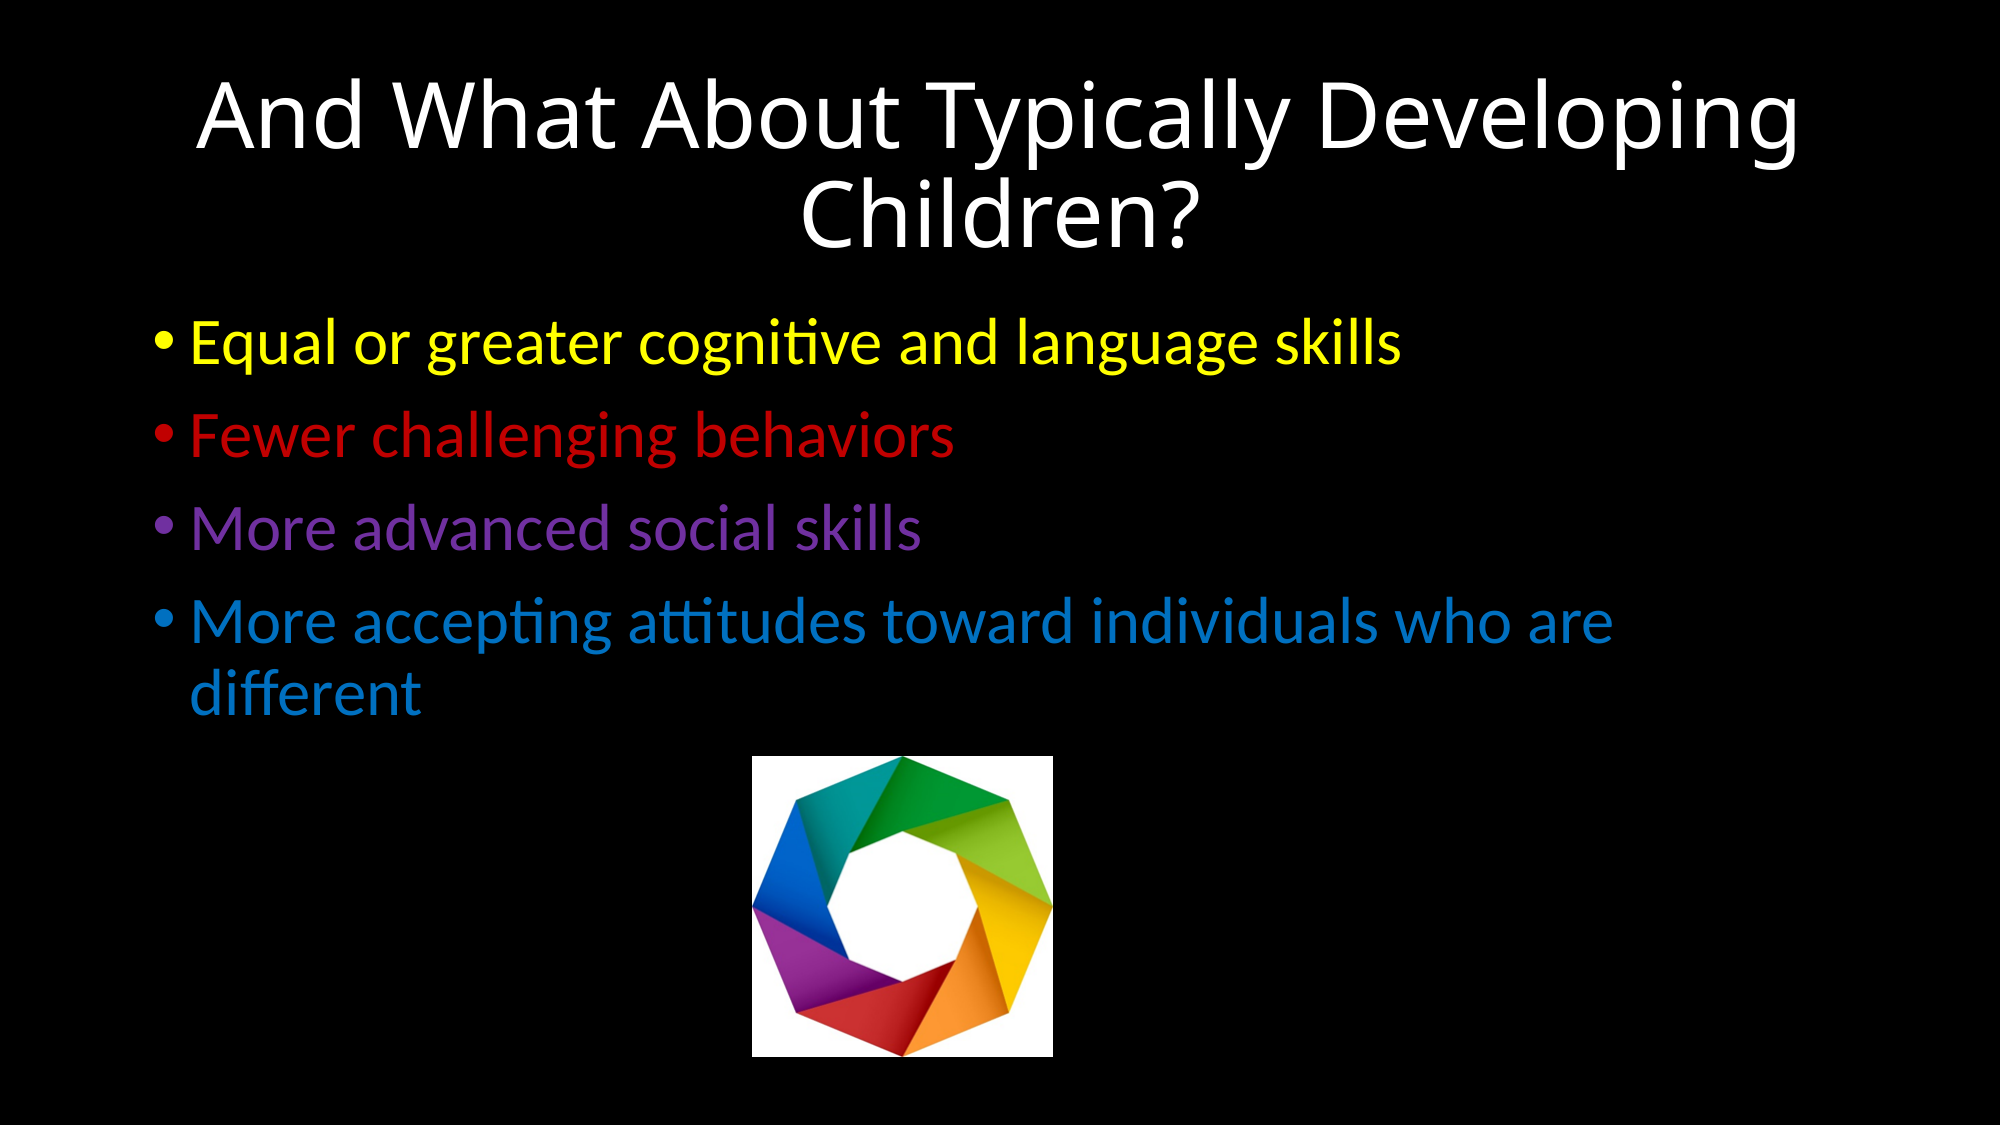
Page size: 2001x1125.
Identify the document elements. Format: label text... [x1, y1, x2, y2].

list Equal or greater cognitive and language skills Fewer challenging behaviors More advanced social skills More accepting attitudes toward individuals who are different [137, 299, 1863, 1014]
picture [752, 756, 1053, 1057]
title And What About Typically Developing Children? [137, 59, 1863, 278]
